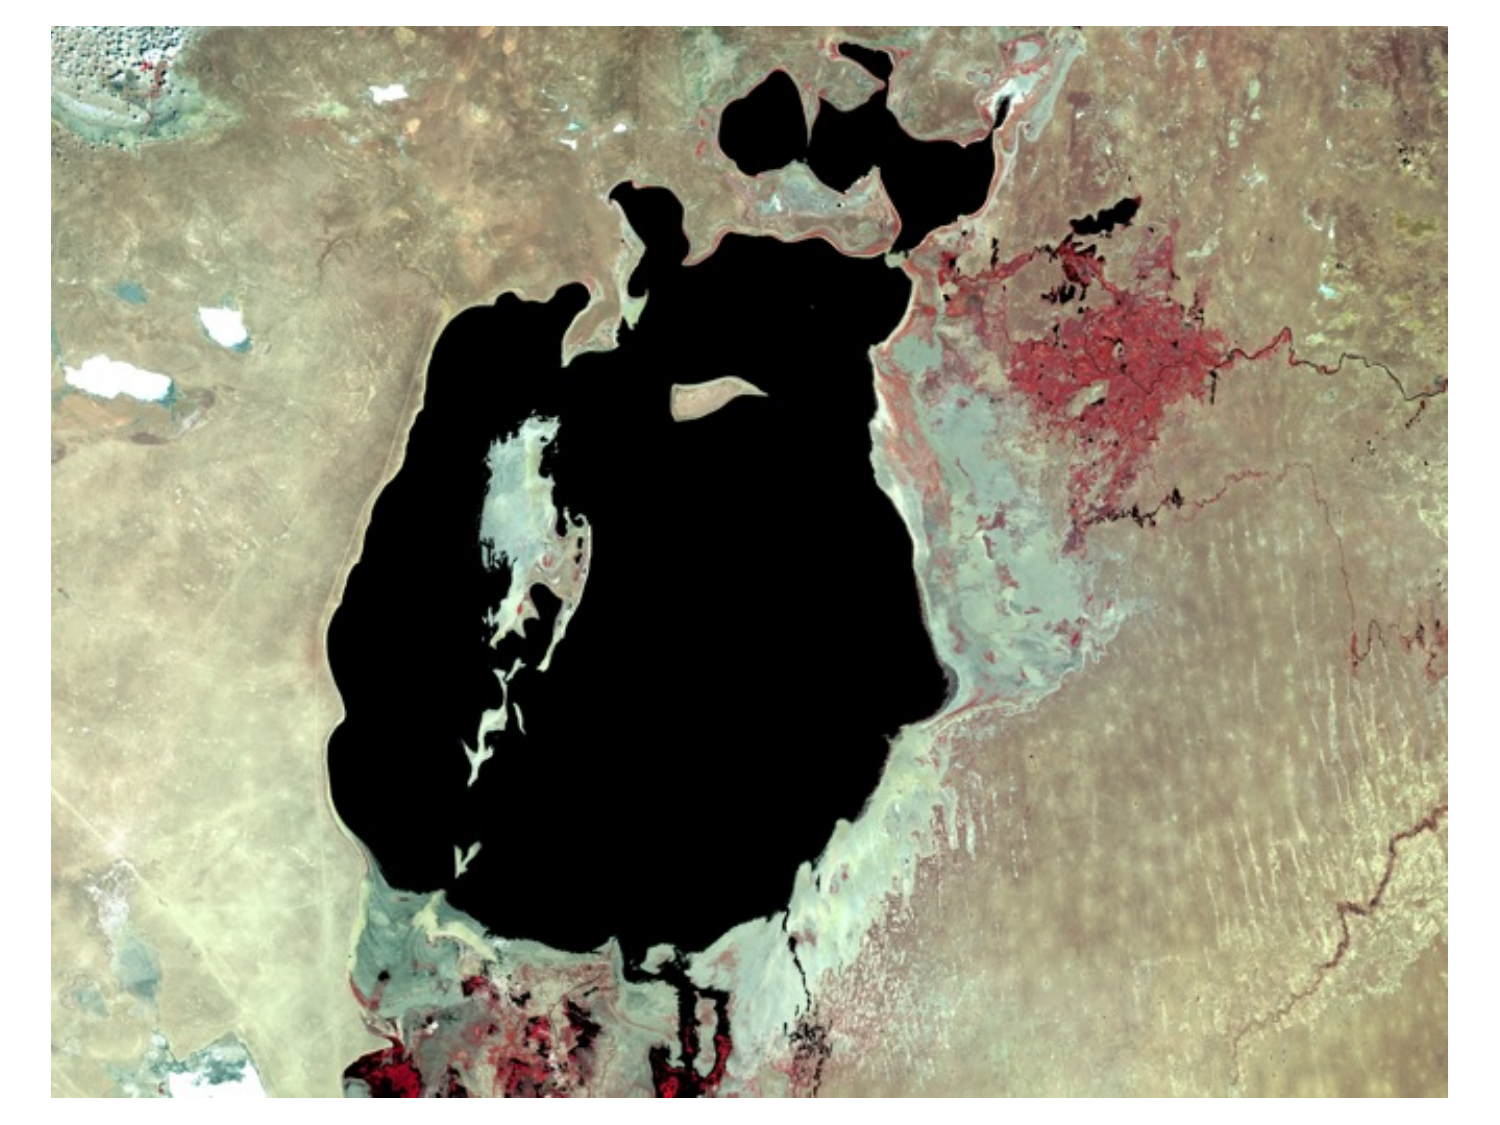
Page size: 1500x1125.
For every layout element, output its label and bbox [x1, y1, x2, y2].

picture [51, 26, 1449, 1099]
